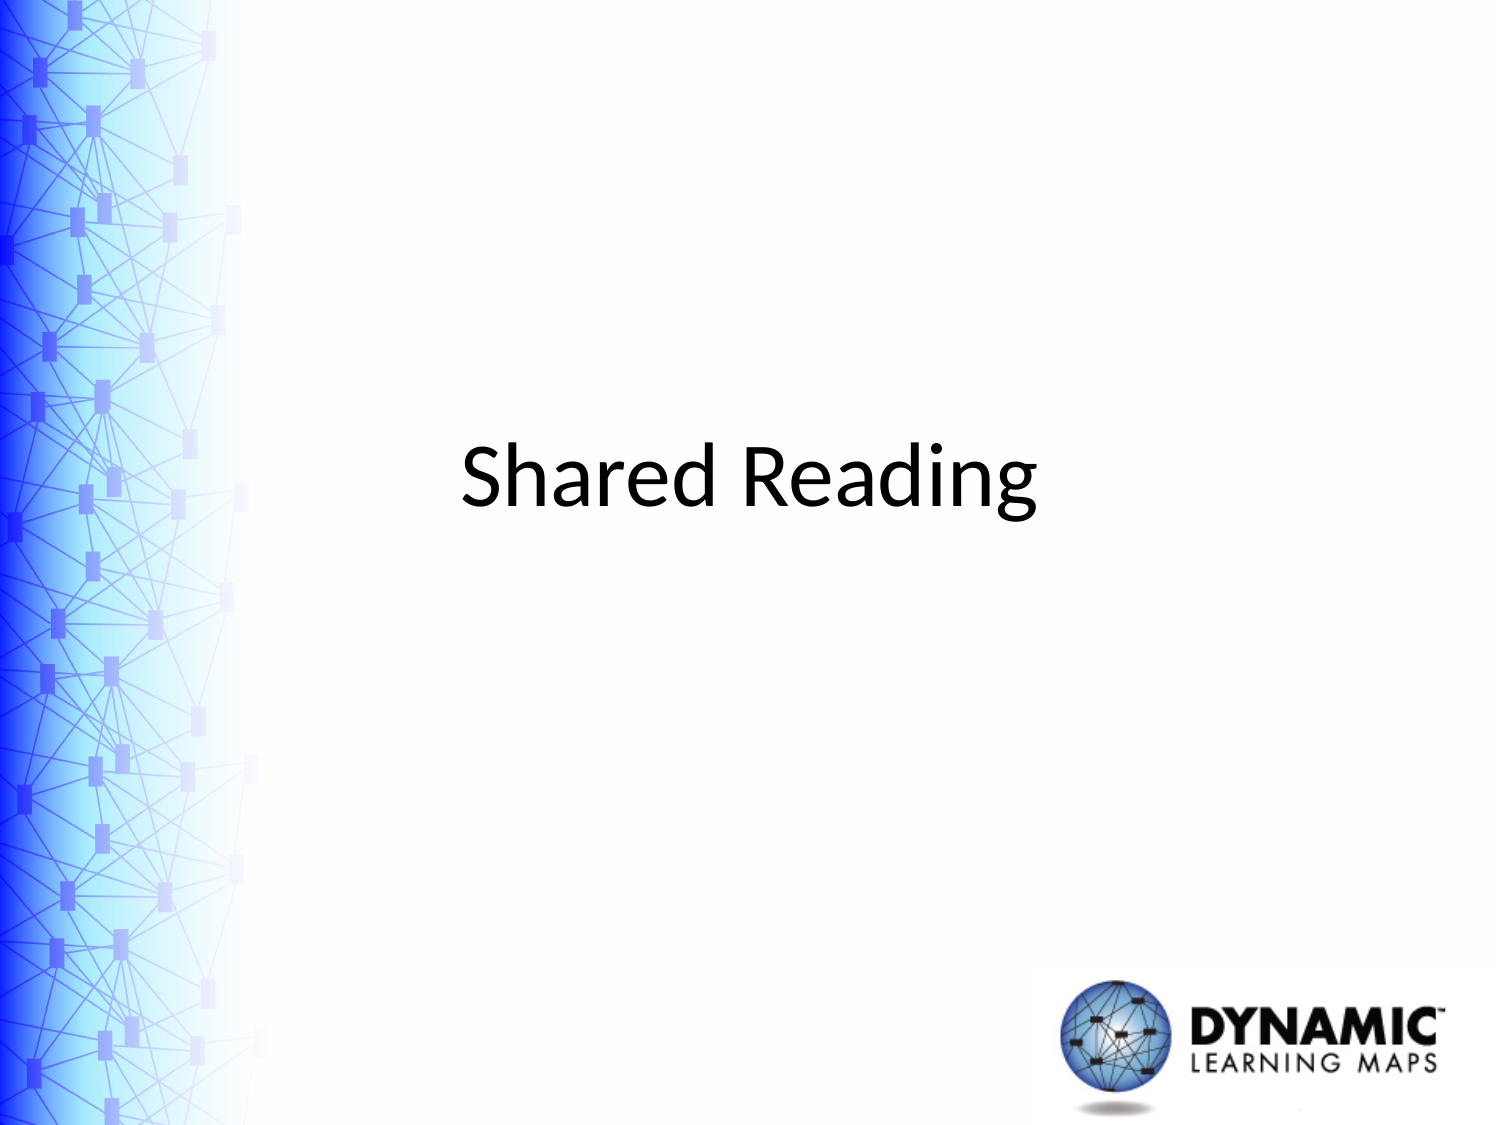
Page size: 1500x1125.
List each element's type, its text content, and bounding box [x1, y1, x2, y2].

title Shared Reading [112, 349, 1388, 591]
picture [0, 0, 1500, 1125]
